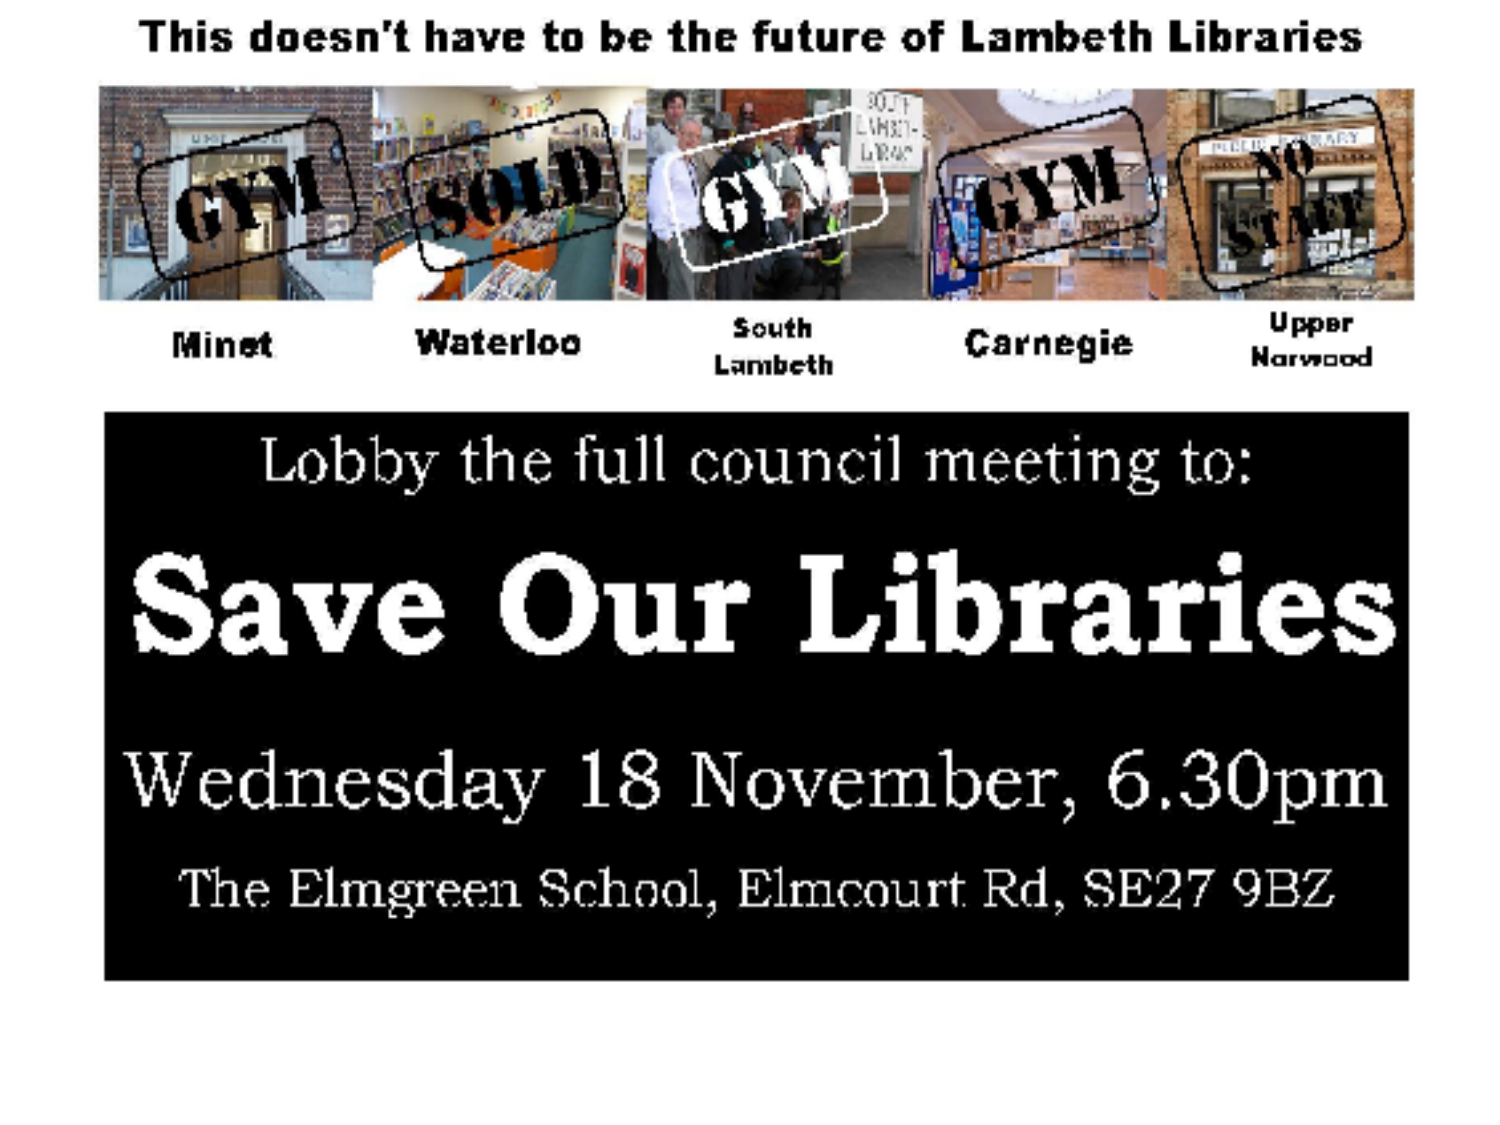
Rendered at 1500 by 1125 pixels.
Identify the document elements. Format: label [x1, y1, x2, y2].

picture [76, 4, 1448, 1059]
